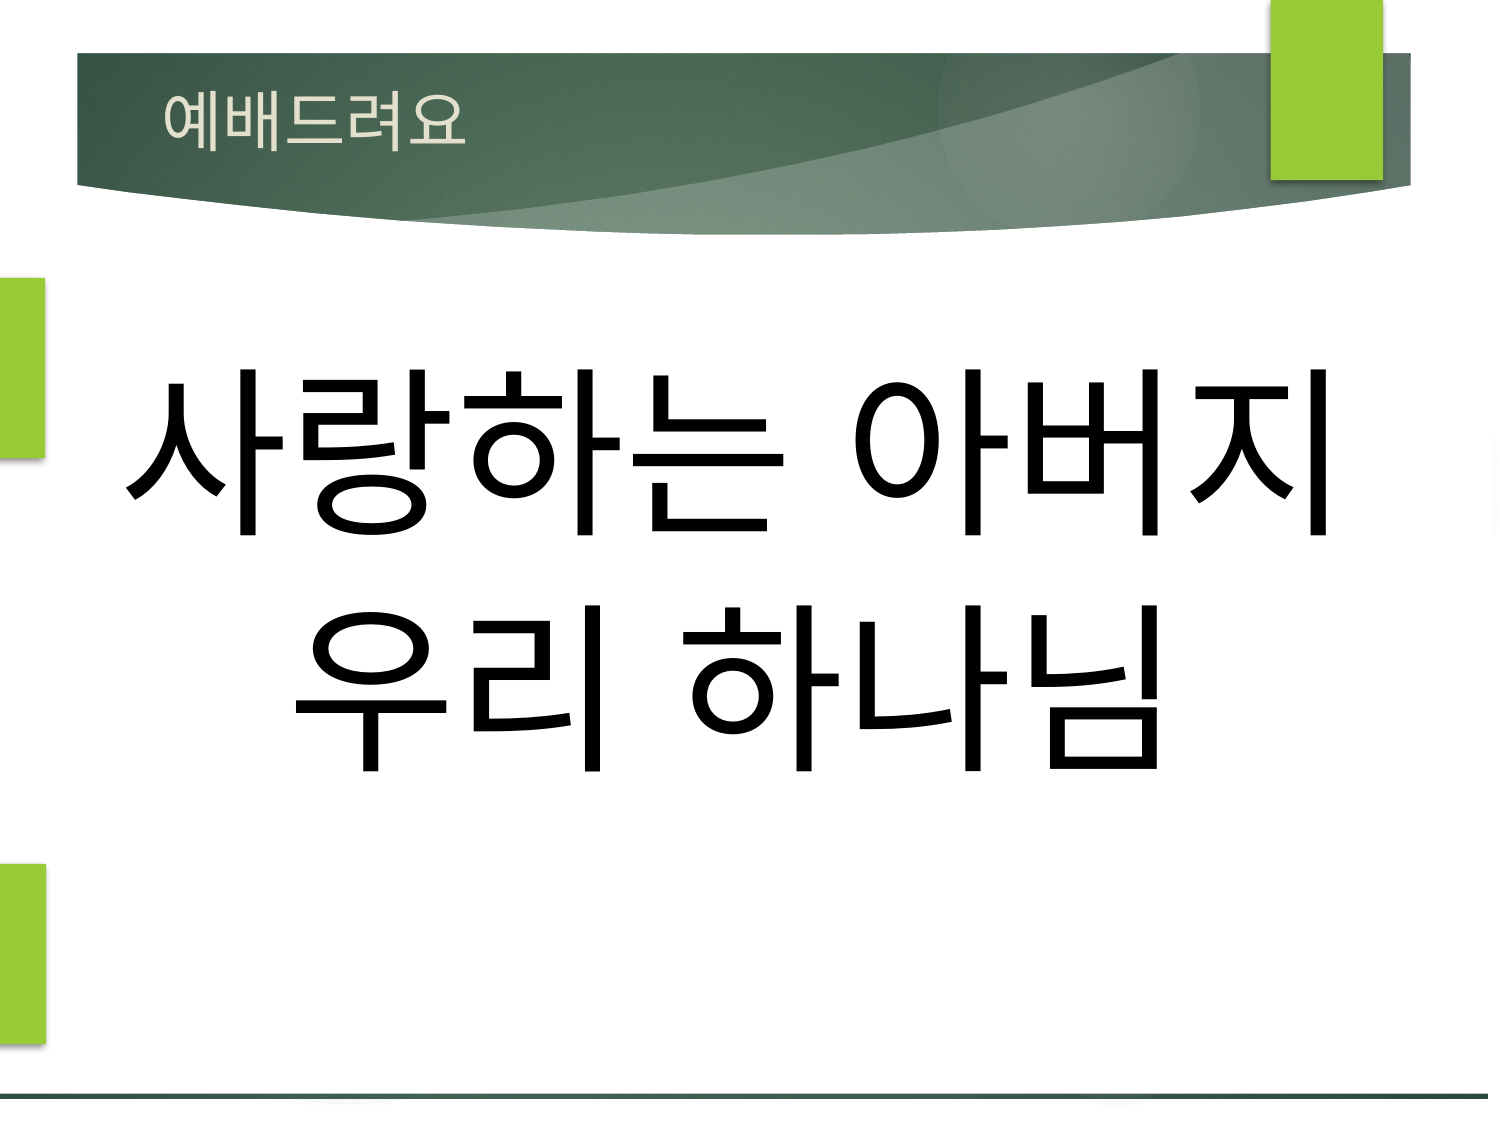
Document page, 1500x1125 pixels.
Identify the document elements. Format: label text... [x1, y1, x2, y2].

title 예배드려요 [146, 61, 1188, 178]
list 사랑하는 아버지 우리 하나님 [18, 330, 1451, 1069]
